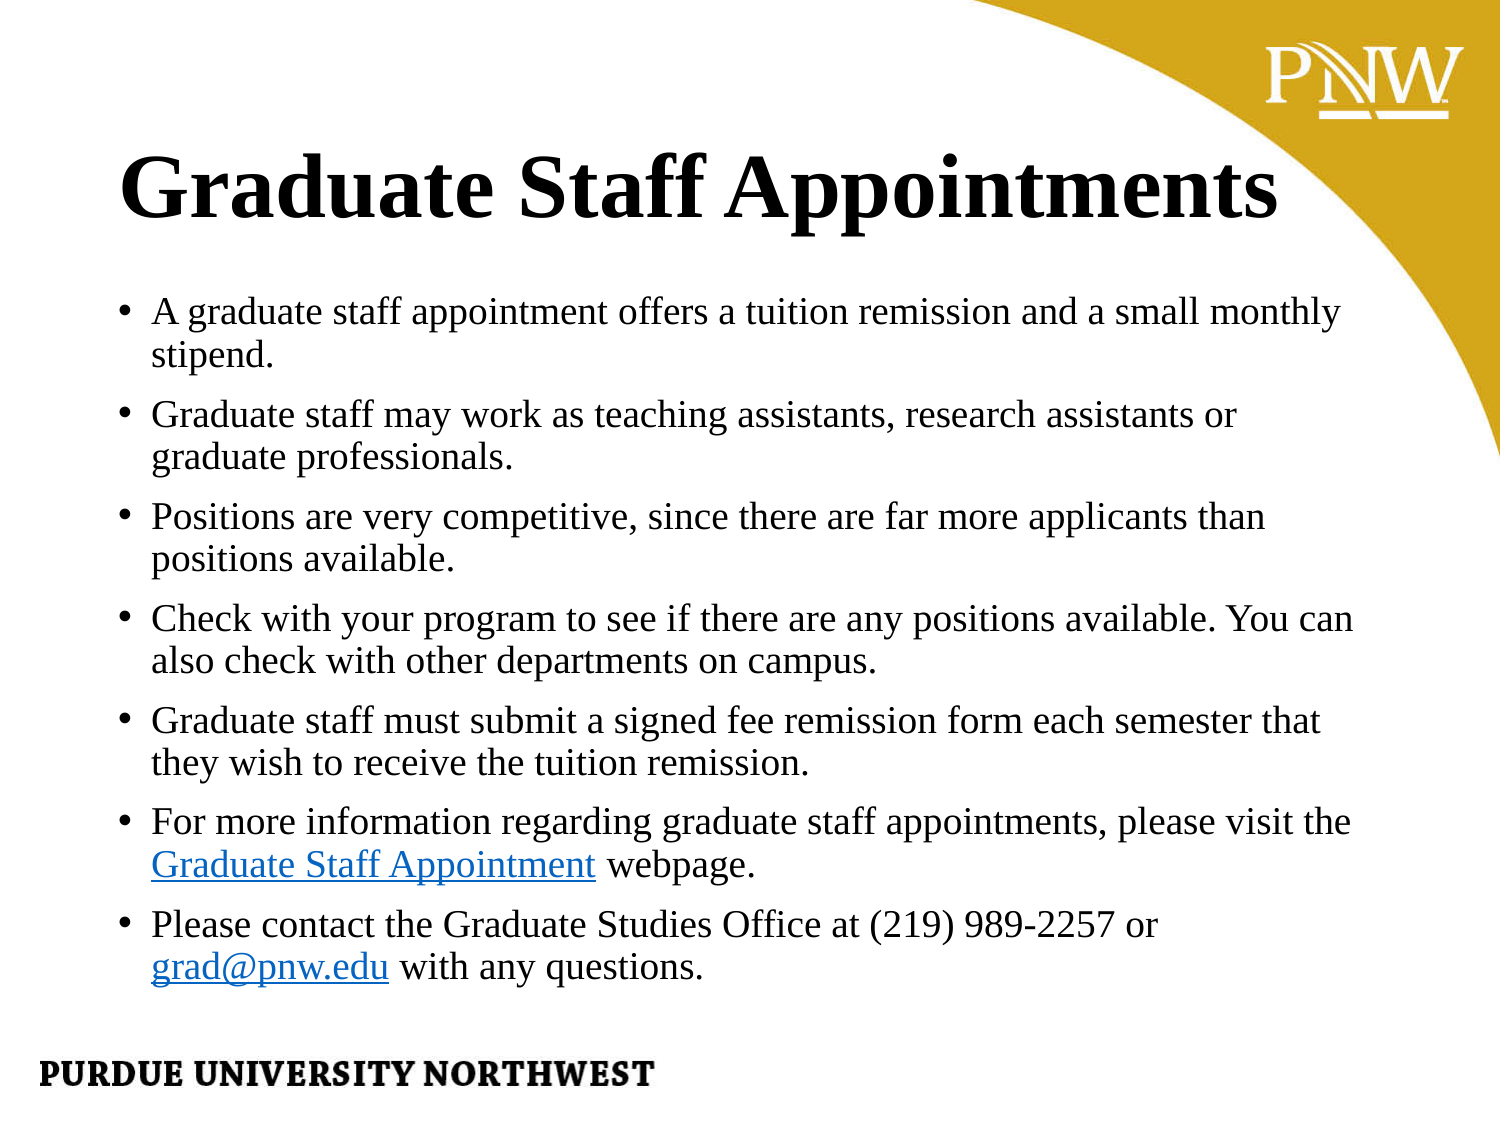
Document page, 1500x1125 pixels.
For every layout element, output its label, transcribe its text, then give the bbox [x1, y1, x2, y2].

title Graduate Staff Appointments [103, 113, 1397, 264]
list A graduate staff appointment offers a tuition remission and a small monthly stipend. Graduate staff may work as teaching assistants, research assistants or graduate professionals. Positions are very competitive, since there are far more applicants than positions available. Check with your program to see if there are any positions available. You can also check with other departments on campus. Graduate staff must submit a signed fee remission form each semester that they wish to receive the tuition remission. For more information regarding graduate staff appointments, please visit the Graduate Staff Appointment webpage. Please contact the Graduate Studies Office at (219) 989-2257 or grad@pnw.edu with any questions. [103, 283, 1397, 998]
picture [0, 0, 1500, 1125]
